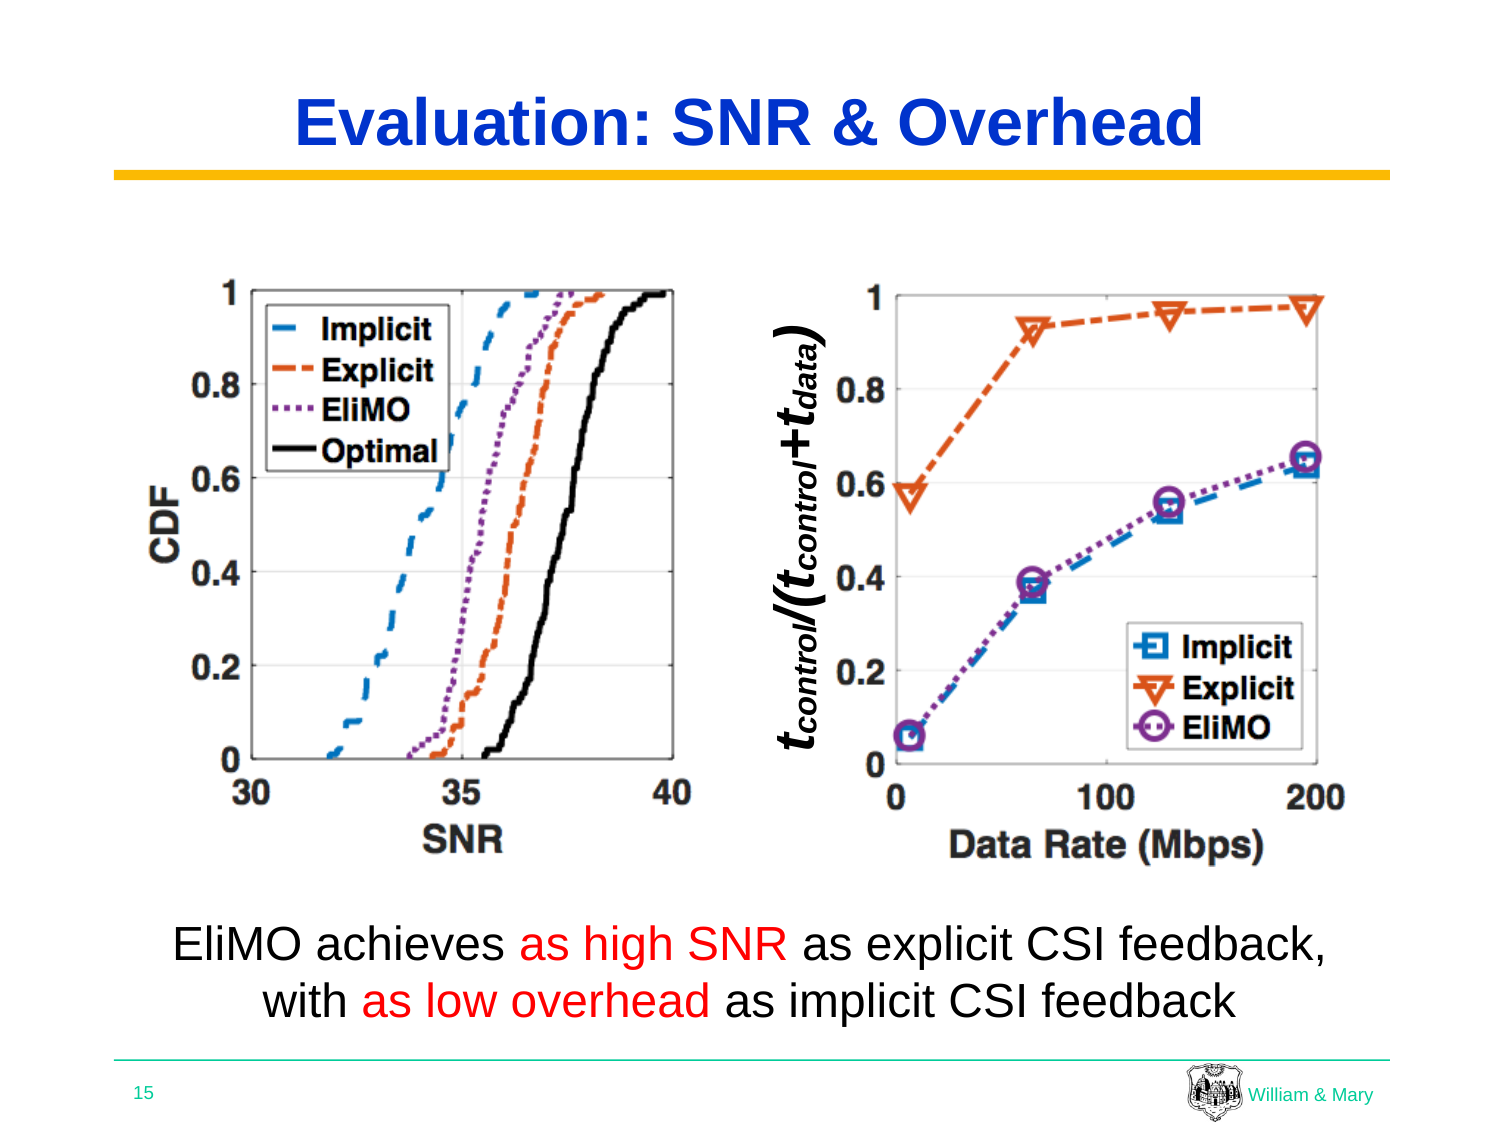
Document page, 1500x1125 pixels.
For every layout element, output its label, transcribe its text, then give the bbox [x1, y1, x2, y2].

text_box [749, 249, 1373, 868]
title Evaluation: SNR & Overhead [112, 62, 1388, 176]
picture [140, 244, 729, 863]
text_box EliMO achieves as high SNR as explicit CSI feedback, with as low overhead as implicit CSI feedback [112, 905, 1388, 1035]
picture [1183, 1061, 1247, 1125]
slide_number 15 [112, 1074, 176, 1104]
